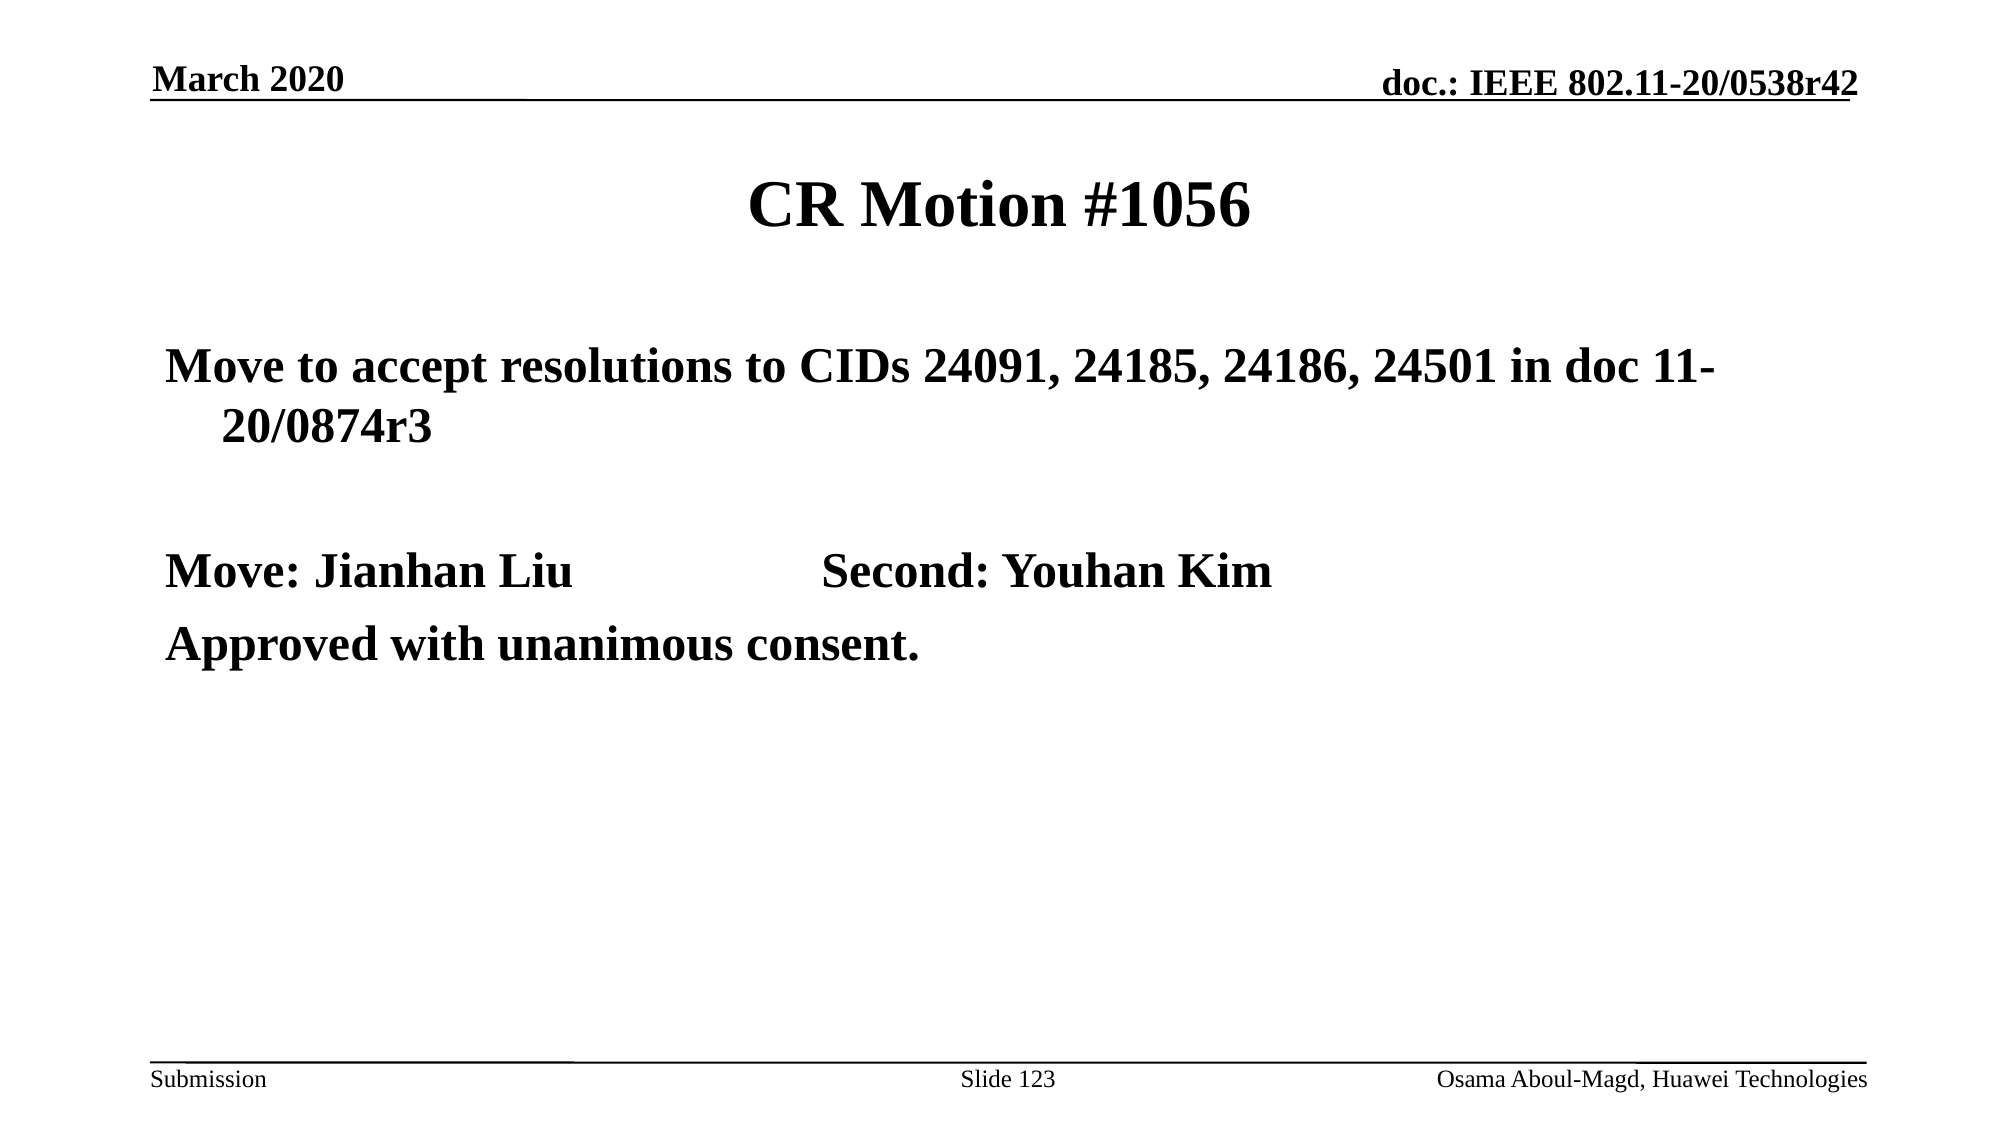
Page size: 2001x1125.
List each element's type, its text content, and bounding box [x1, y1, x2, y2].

footer Osama Aboul-Magd, Huawei Technologies [1171, 1061, 1869, 1093]
slide_number Slide 123 [950, 1061, 1067, 1123]
title CR Motion #1056 [149, 112, 1850, 288]
list Move to accept resolutions to CIDs 24091, 24185, 24186, 24501 in doc 11-20/0874r3 Move: Jianhan Liu Second: Youhan Kim Approved with unanimous consent. [149, 324, 1850, 1000]
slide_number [152, 54, 563, 100]
